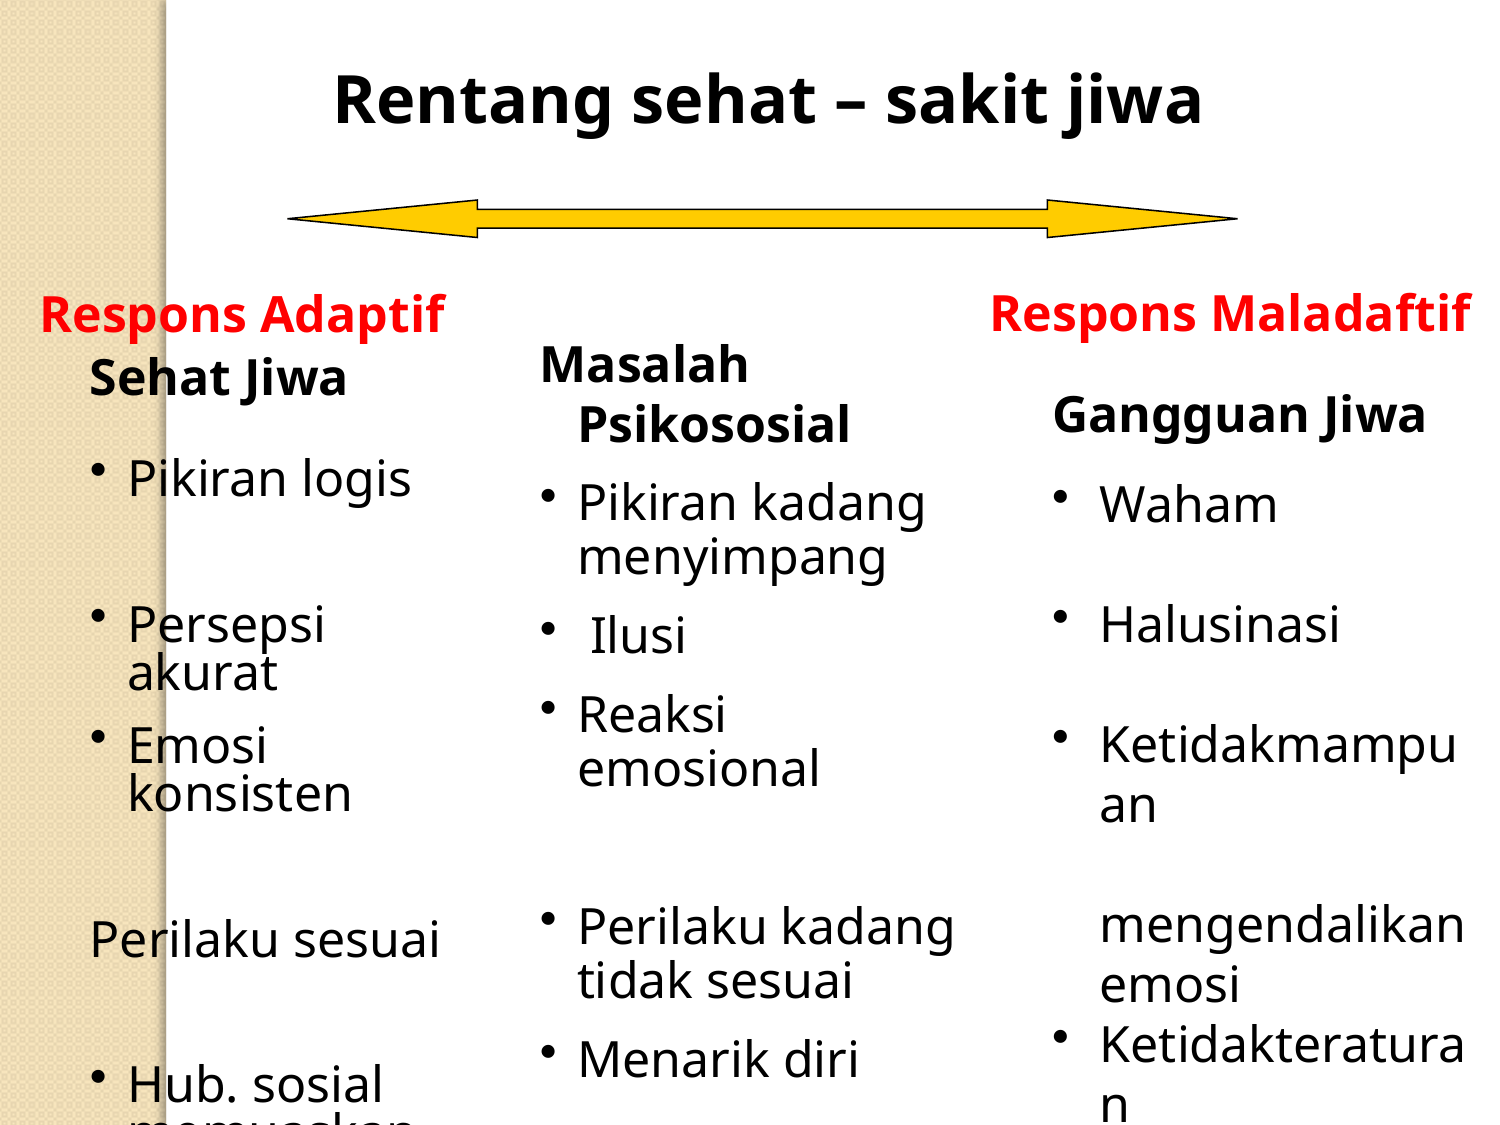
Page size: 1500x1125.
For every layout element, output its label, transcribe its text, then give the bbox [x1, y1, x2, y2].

text_box Masalah Psikososial Pikiran kadang menyimpang Ilusi Reaksi emosional Perilaku kadang tidak sesuai Menarik diri [525, 324, 1000, 1096]
text_box Sehat Jiwa Pikiran logis Persepsi akurat Emosi konsisten Perilaku sesuai Hub. sosial memuaskan [75, 337, 500, 1125]
text_box Respons Adaptif [24, 274, 513, 350]
text_box [287, 200, 1238, 238]
text_box Rentang sehat – sakit jiwa [174, 49, 1363, 145]
text_box Gangguan Jiwa Waham Halusinasi Ketidakmampuan mengendalikan emosi Ketidakteraturan Isolasi sosial [1037, 375, 1500, 1125]
text_box Respons Maladaftif [974, 273, 1500, 349]
